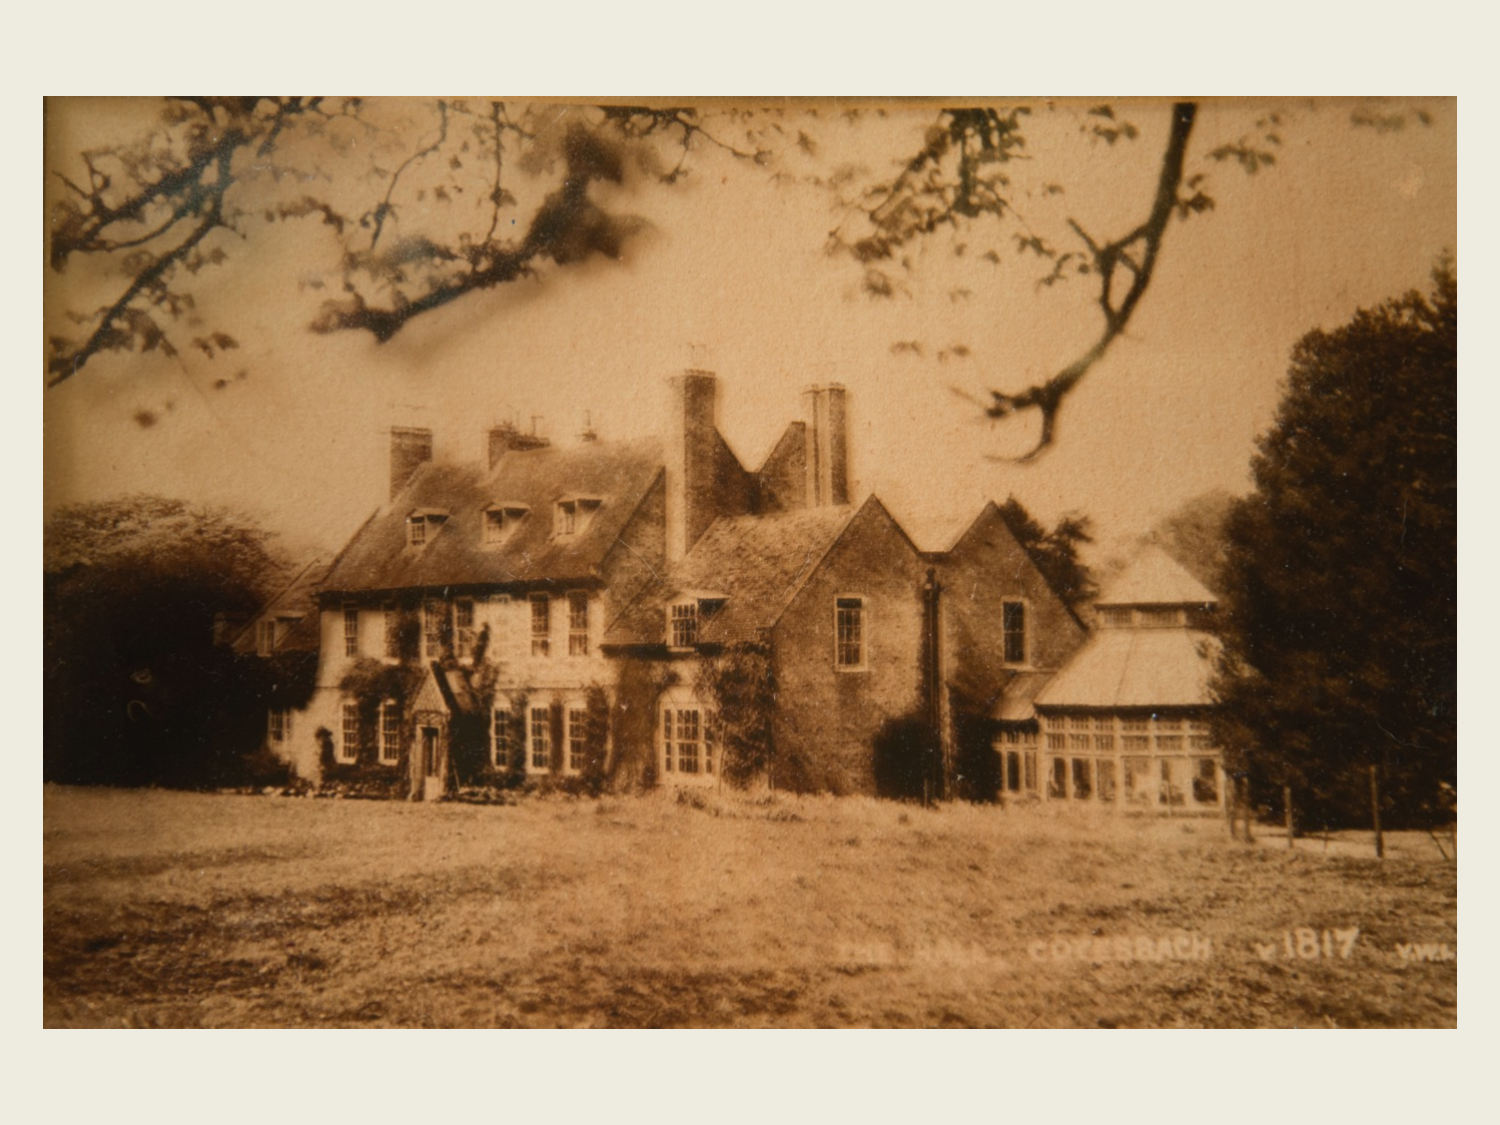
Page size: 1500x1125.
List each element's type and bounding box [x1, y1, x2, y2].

picture [43, 96, 1457, 1029]
